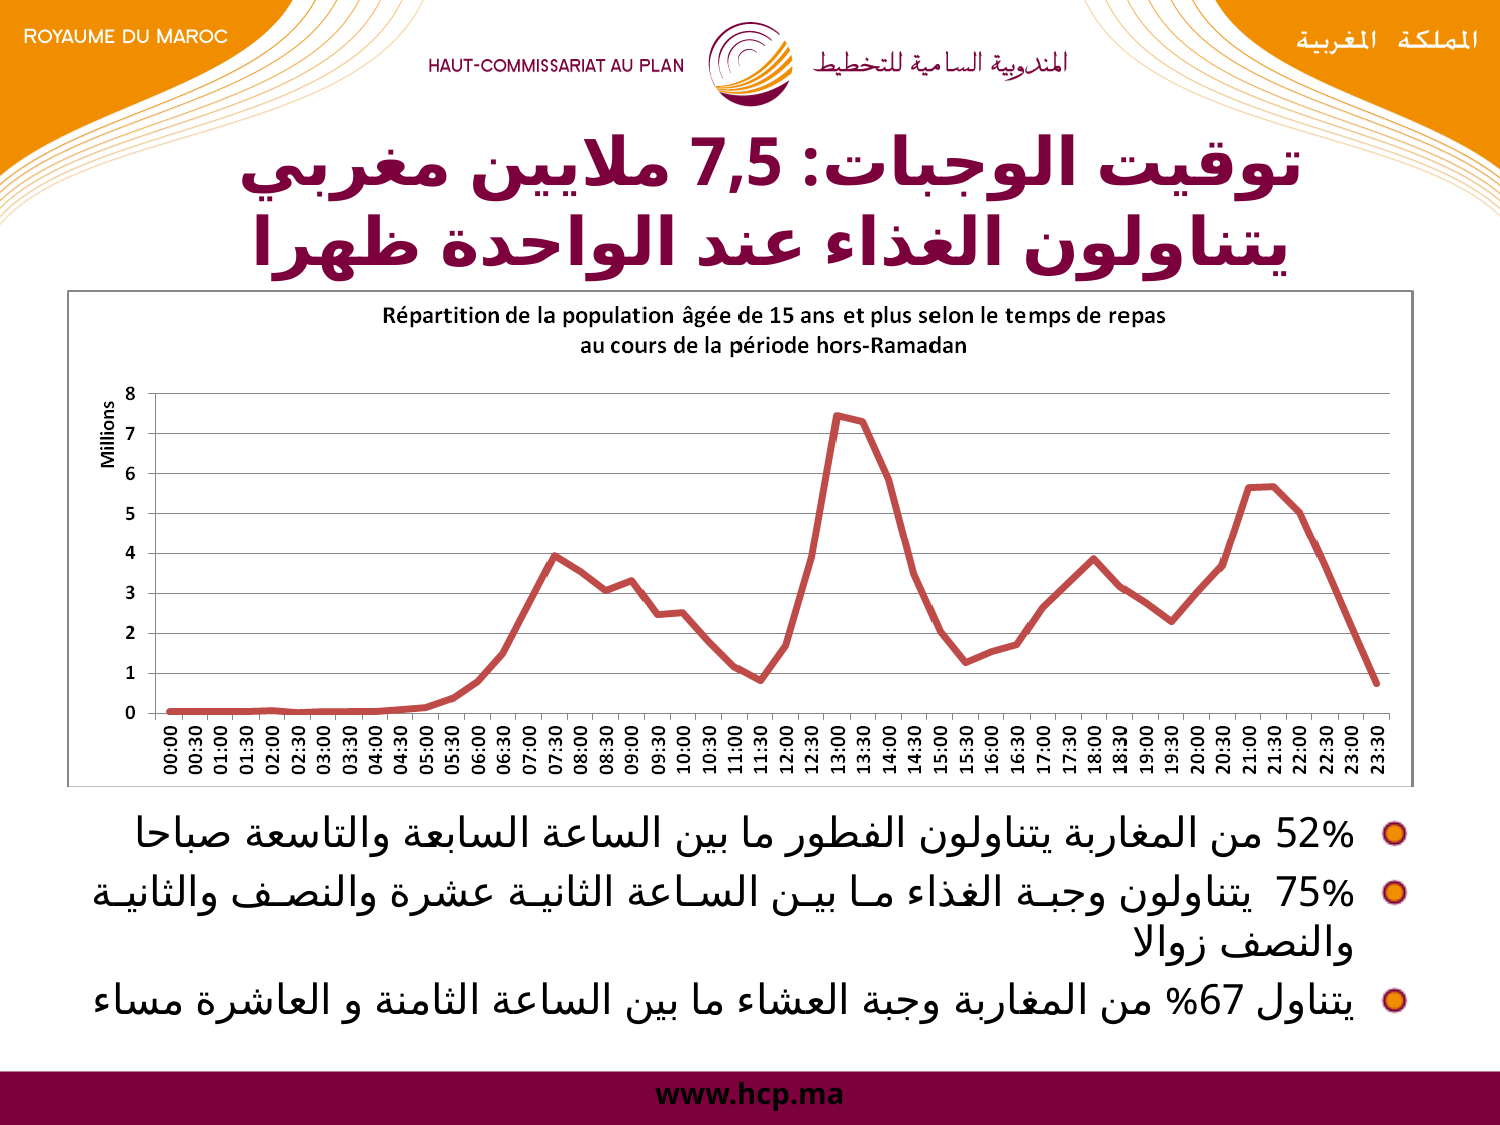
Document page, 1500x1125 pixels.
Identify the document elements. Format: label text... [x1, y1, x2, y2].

title توقيت الوجبات: 7,5 ملايين مغربي يتناولون الغذاء عند الواحدة ظهرا [198, 105, 1346, 289]
list 52% من المغاربة يتناولون الفطور ما بين الساعة السابعة والتاسعة صباحا 75% يتناولون وجبة الغذاء ما بين الساعة الثانية عشرة والنصف والثانية والنصف زوالا يتناول 67% من المغاربة وجبة العشاء ما بين الساعة الثامنة و العاشرة مساء [76, 798, 1427, 1053]
picture [0, 0, 1500, 1125]
